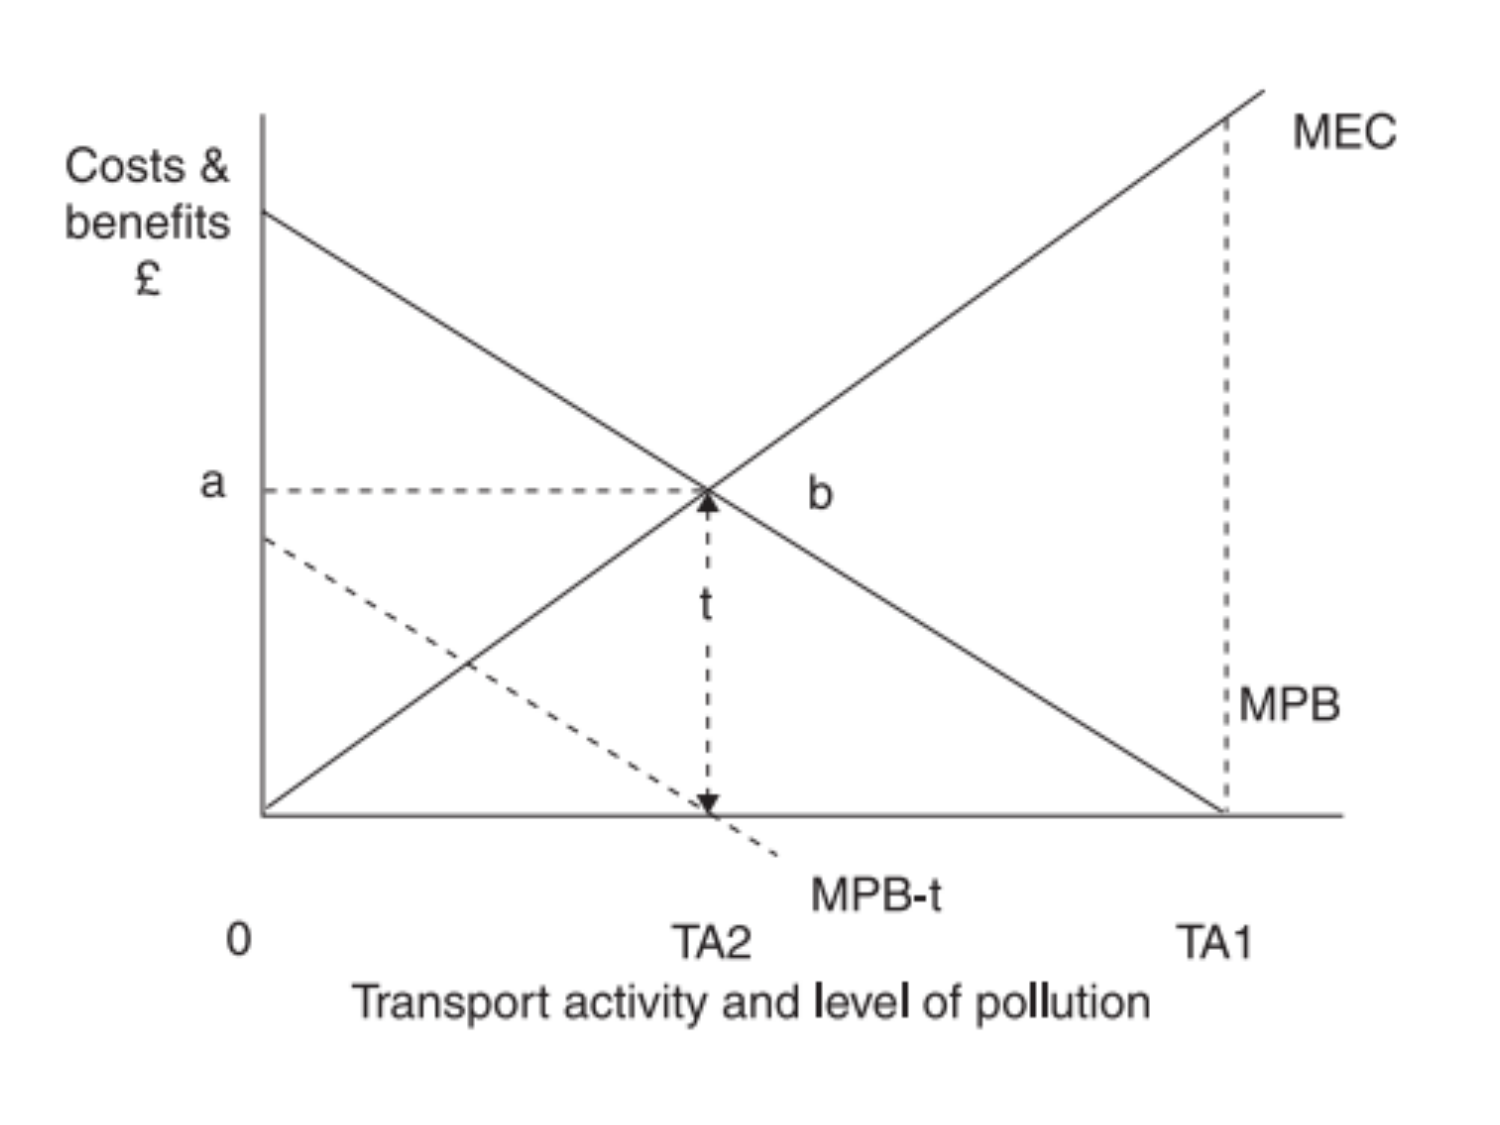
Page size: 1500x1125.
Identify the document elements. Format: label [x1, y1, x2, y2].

list [14, 67, 1486, 1058]
